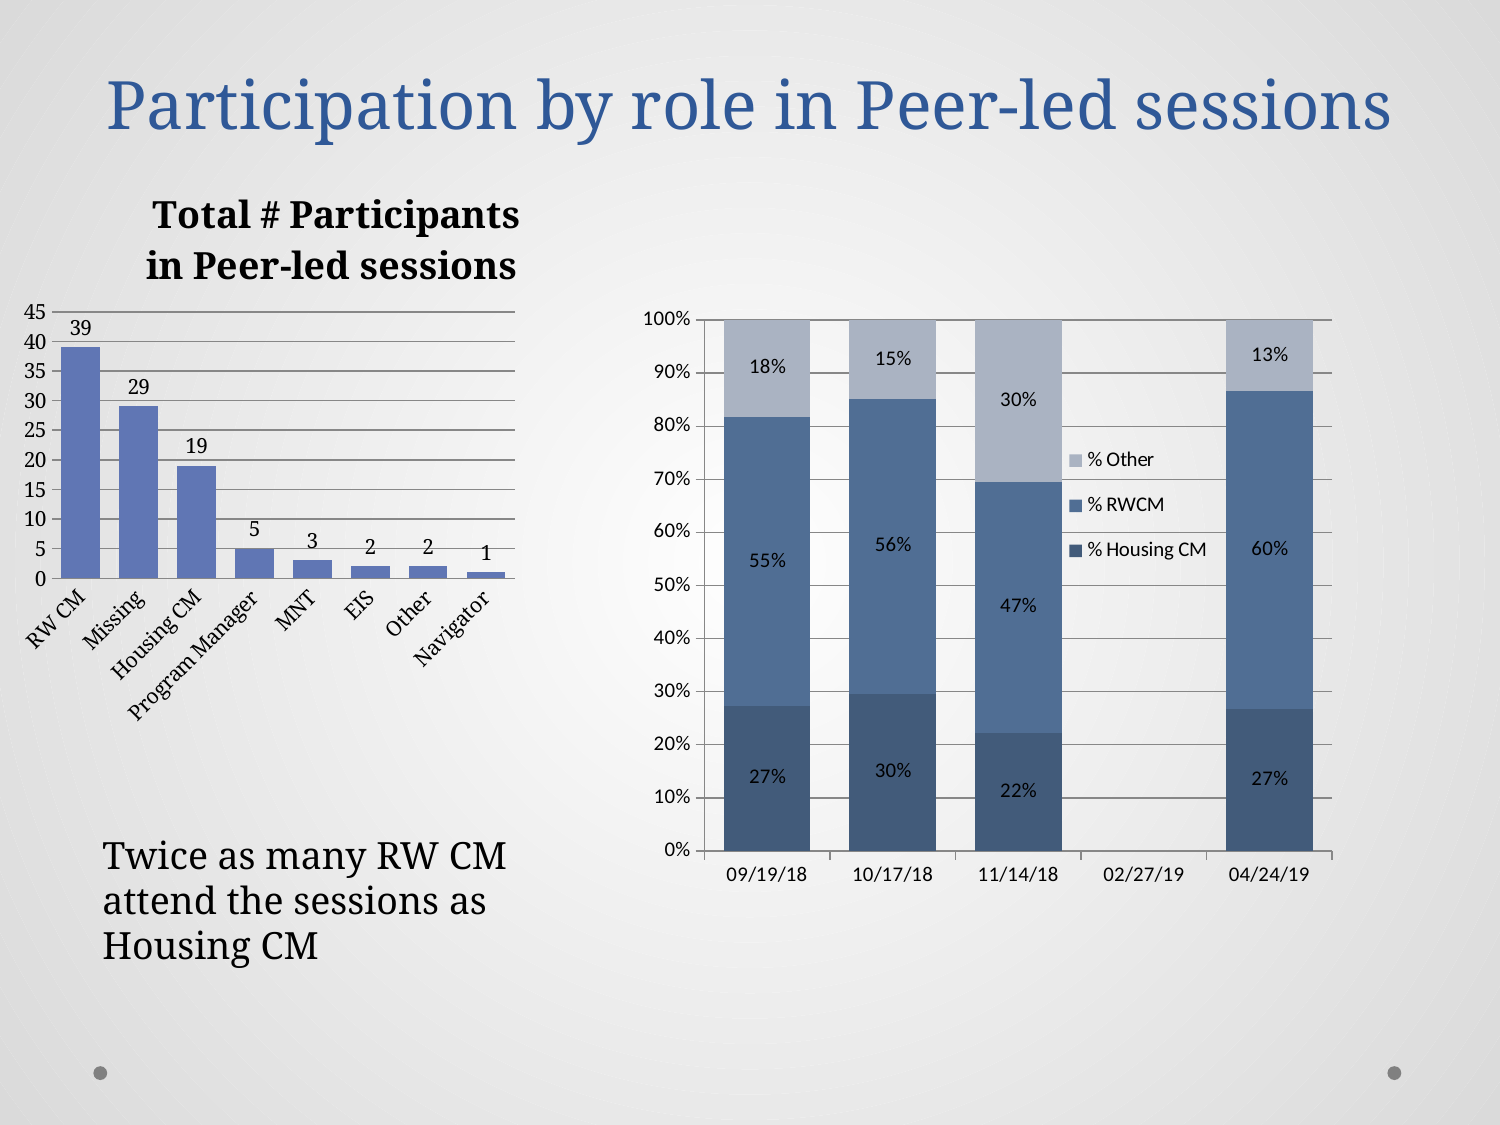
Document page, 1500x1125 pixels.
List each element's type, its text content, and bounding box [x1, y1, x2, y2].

text_box Twice as many RW CM attend the sessions as Housing CM [87, 824, 538, 975]
title Participation by role in Peer-led sessions [75, 45, 1425, 150]
chart [624, 287, 1376, 926]
chart [12, 162, 538, 751]
